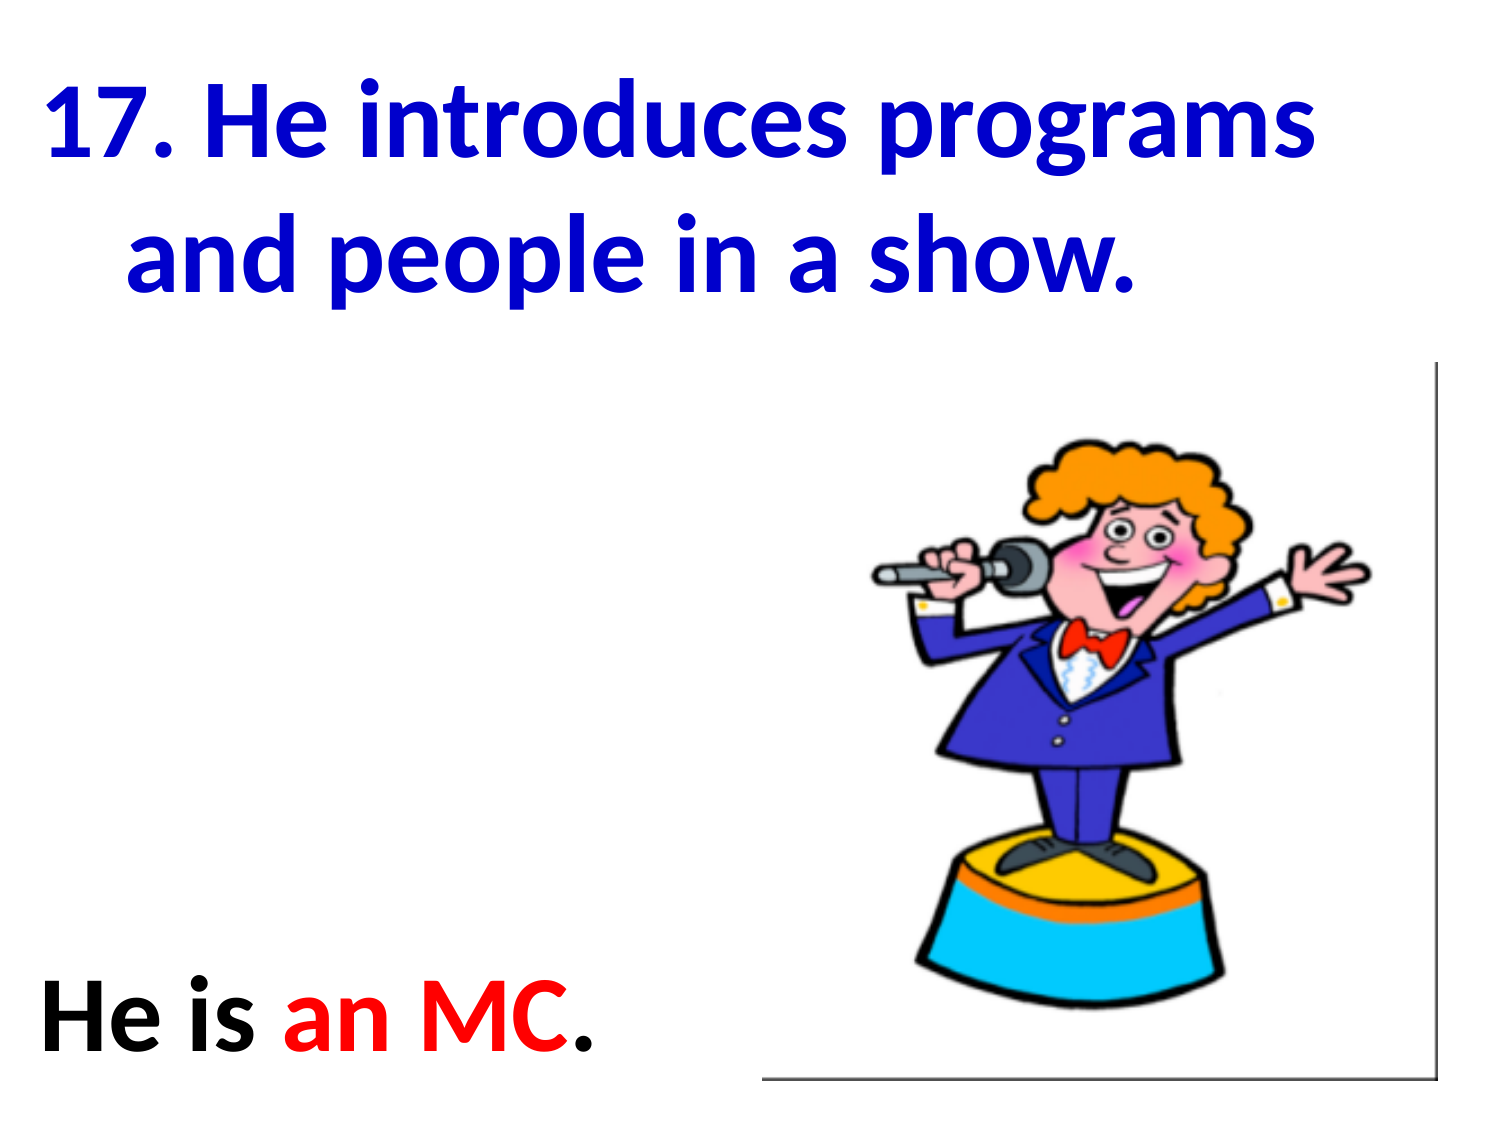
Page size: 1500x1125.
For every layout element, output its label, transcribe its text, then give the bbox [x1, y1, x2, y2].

picture [762, 362, 1438, 1081]
list 17. He introduces programs and people in a show. He is an MC. [24, 37, 1488, 1088]
